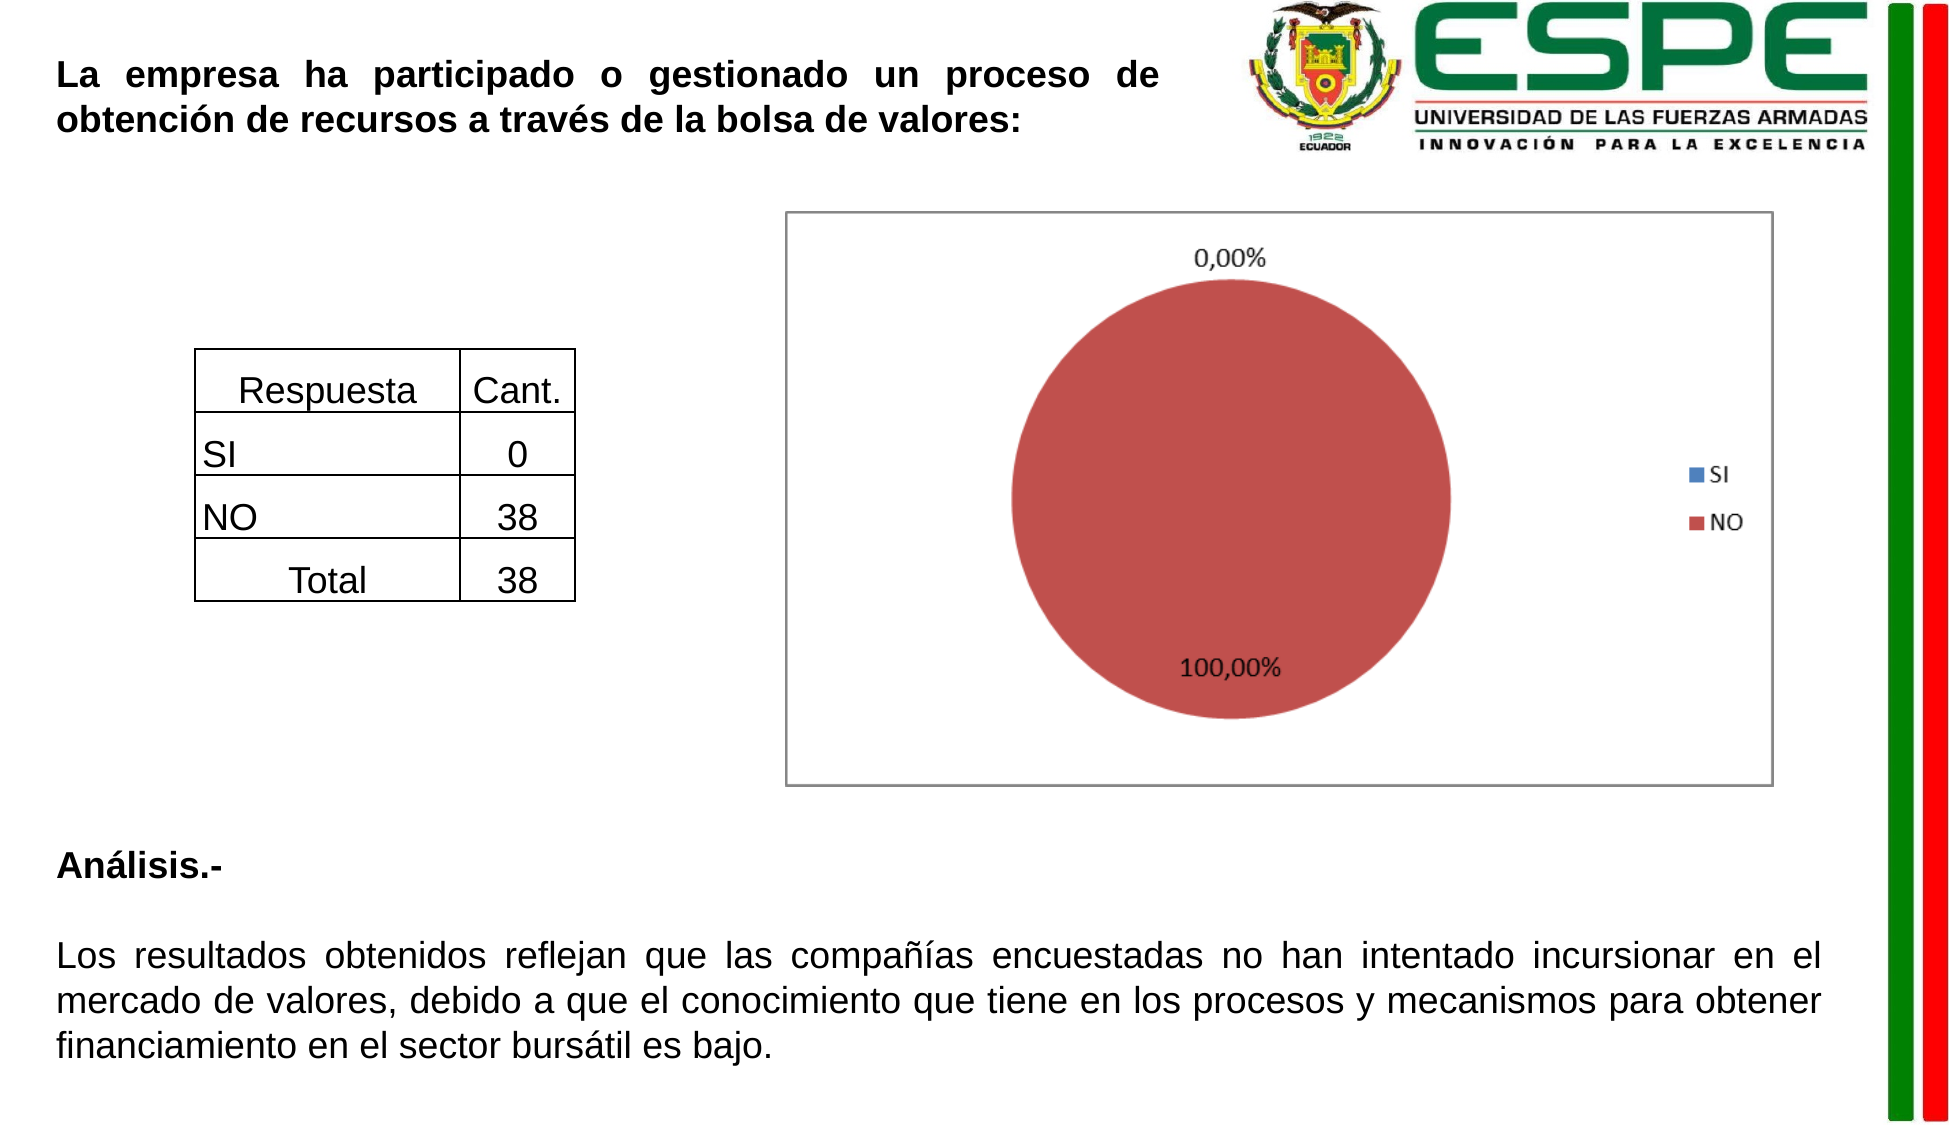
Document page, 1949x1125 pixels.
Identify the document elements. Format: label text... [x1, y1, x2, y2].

text_box La empresa ha participado o gestionado un proceso de obtención de recursos a través de la bolsa de valores: [41, 42, 1176, 148]
table_cell Total [196, 539, 459, 600]
picture [0, 0, 1949, 1125]
table_cell 0 [461, 413, 574, 474]
table_cell 38 [461, 539, 574, 600]
table_cell NO [196, 476, 459, 537]
table_header Cant. [461, 350, 574, 411]
table_header Respuesta [196, 350, 459, 411]
table_cell 38 [461, 476, 574, 537]
table_cell SI [196, 413, 459, 474]
text_box Análisis.- Los resultados obtenidos reflejan que las compañías encuestadas no han intentado incursionar en el mercado de valores, debido a que el conocimiento que tiene en los procesos y mecanismos para obtener financiamiento en el sector bursátil es bajo. [41, 834, 1837, 1074]
